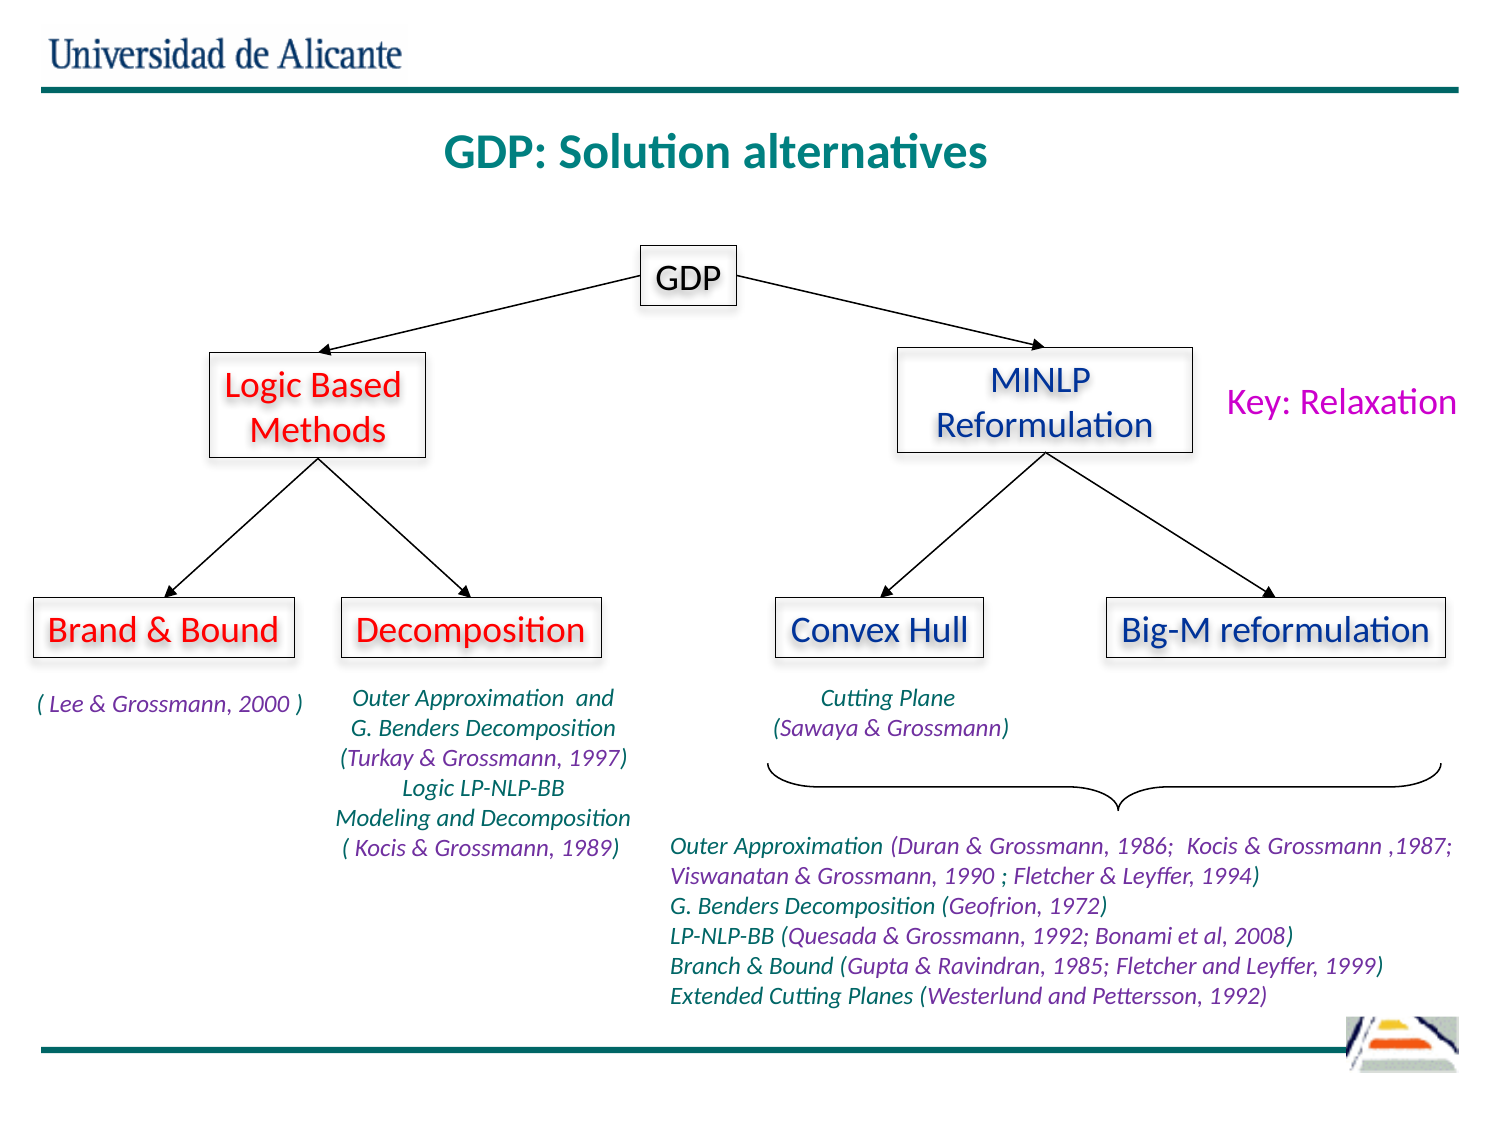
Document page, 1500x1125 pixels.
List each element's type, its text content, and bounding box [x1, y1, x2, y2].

text_box Key: Relaxation [1212, 370, 1473, 430]
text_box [208, 275, 641, 456]
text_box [19, 458, 315, 727]
text_box GDP [640, 245, 737, 306]
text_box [317, 458, 649, 872]
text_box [655, 762, 1475, 1020]
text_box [736, 275, 1193, 454]
picture [41, 24, 408, 85]
text_box GDP: Solution alternatives [429, 110, 1004, 186]
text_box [756, 453, 1046, 751]
picture [1346, 1020, 1459, 1073]
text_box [1047, 453, 1448, 659]
